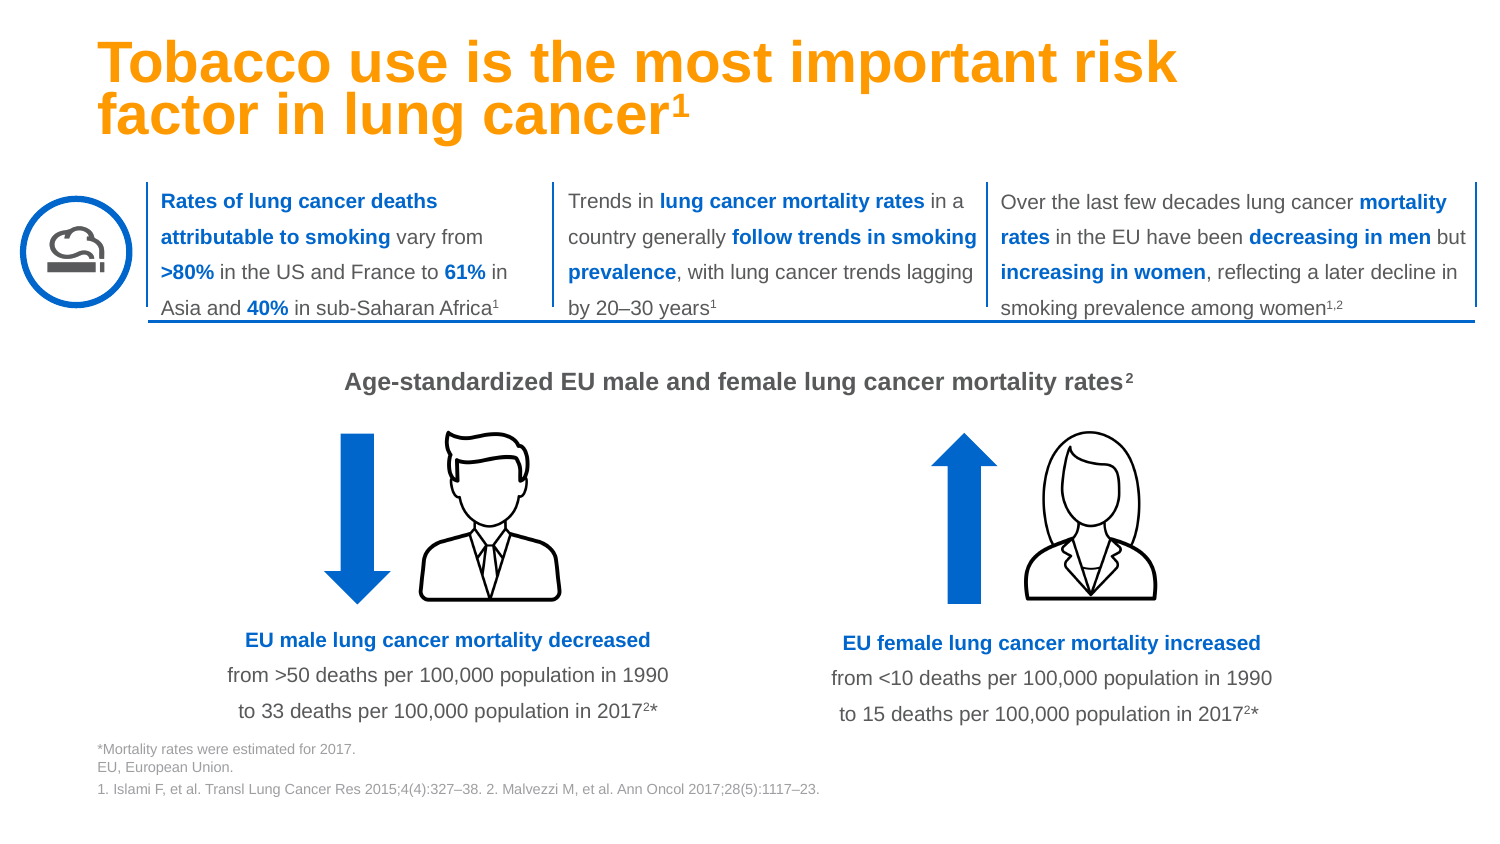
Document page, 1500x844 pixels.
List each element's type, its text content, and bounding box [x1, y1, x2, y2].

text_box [147, 177, 1477, 322]
footer 1. Islami F, et al. Transl Lung Cancer Res 2015;4(4):327–38. 2. Malvezzi M, et al. Ann Oncol 2017;28(5):1117‒23. [97, 779, 1405, 840]
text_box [22, 198, 130, 306]
title Tobacco use is the most important risk factor in lung cancer1 [97, 44, 1232, 141]
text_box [223, 365, 1277, 723]
list *Mortality rates were estimated for 2017. EU, European Union. [97, 725, 1368, 775]
